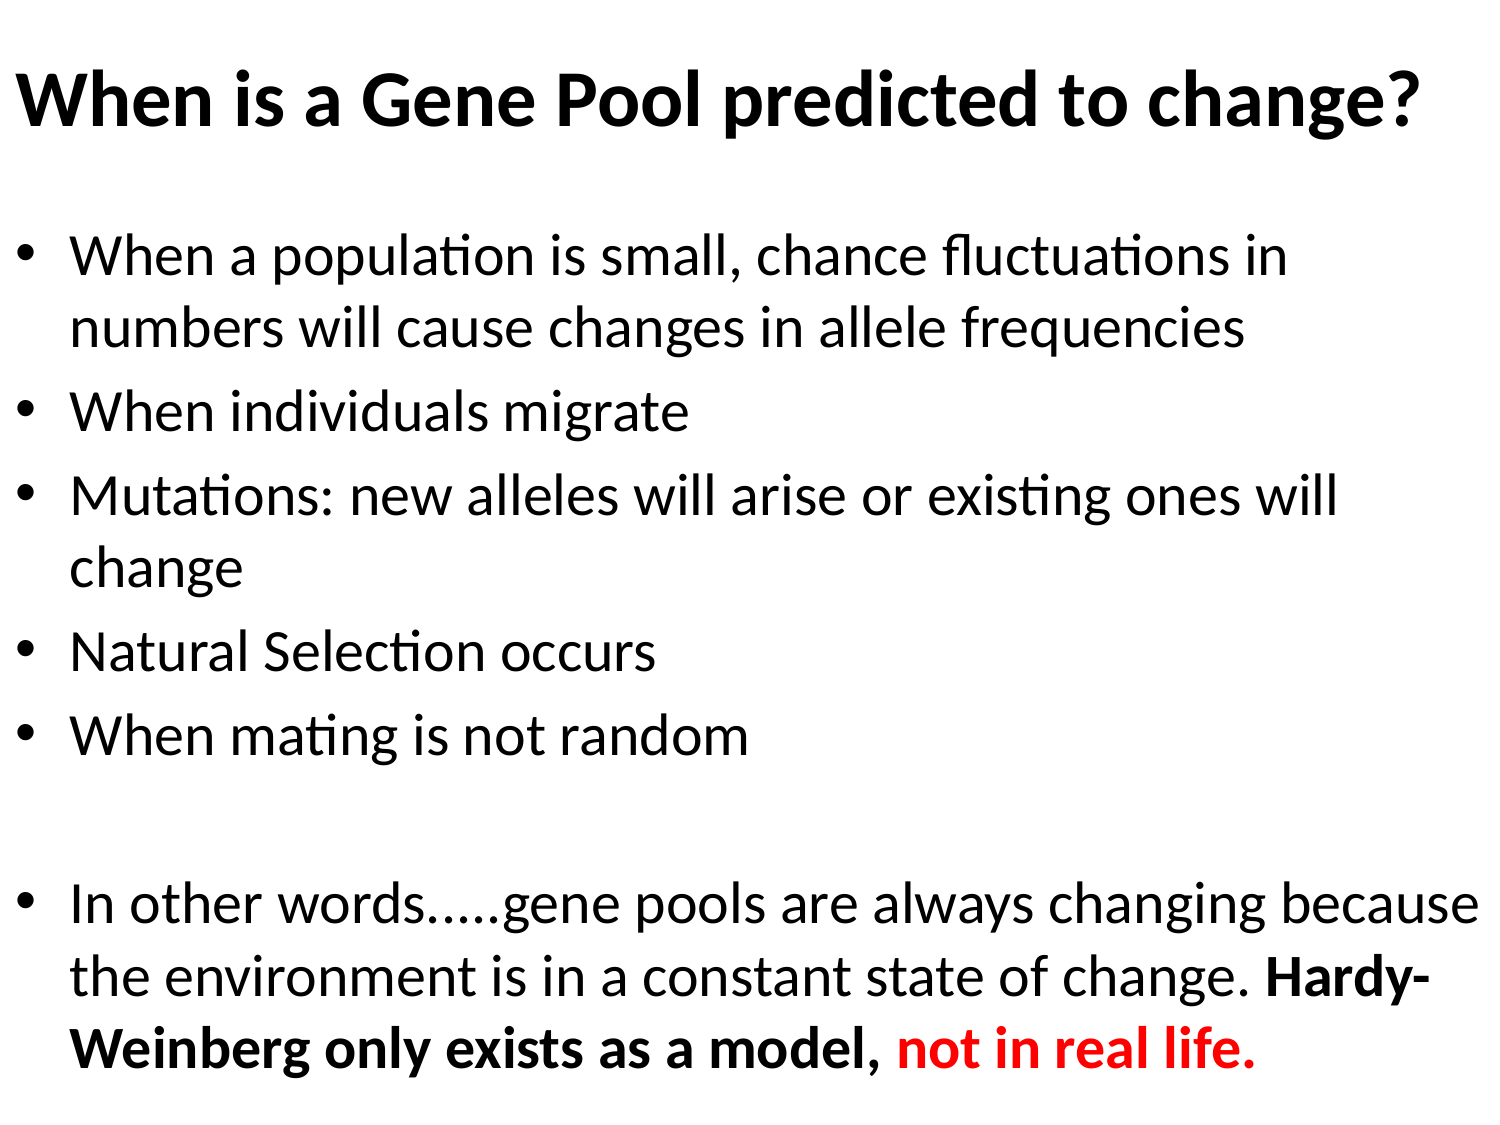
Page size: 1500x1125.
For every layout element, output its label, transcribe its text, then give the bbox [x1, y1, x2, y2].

list When a population is small, chance fluctuations in numbers will cause changes in allele frequencies When individuals migrate Mutations: new alleles will arise or existing ones will change Natural Selection occurs When mating is not random In other words.....gene pools are always changing because the environment is in a constant state of change. Hardy-Weinberg only exists as a model, not in real life. [0, 208, 1500, 1125]
title When is a Gene Pool predicted to change? [0, 0, 1500, 188]
